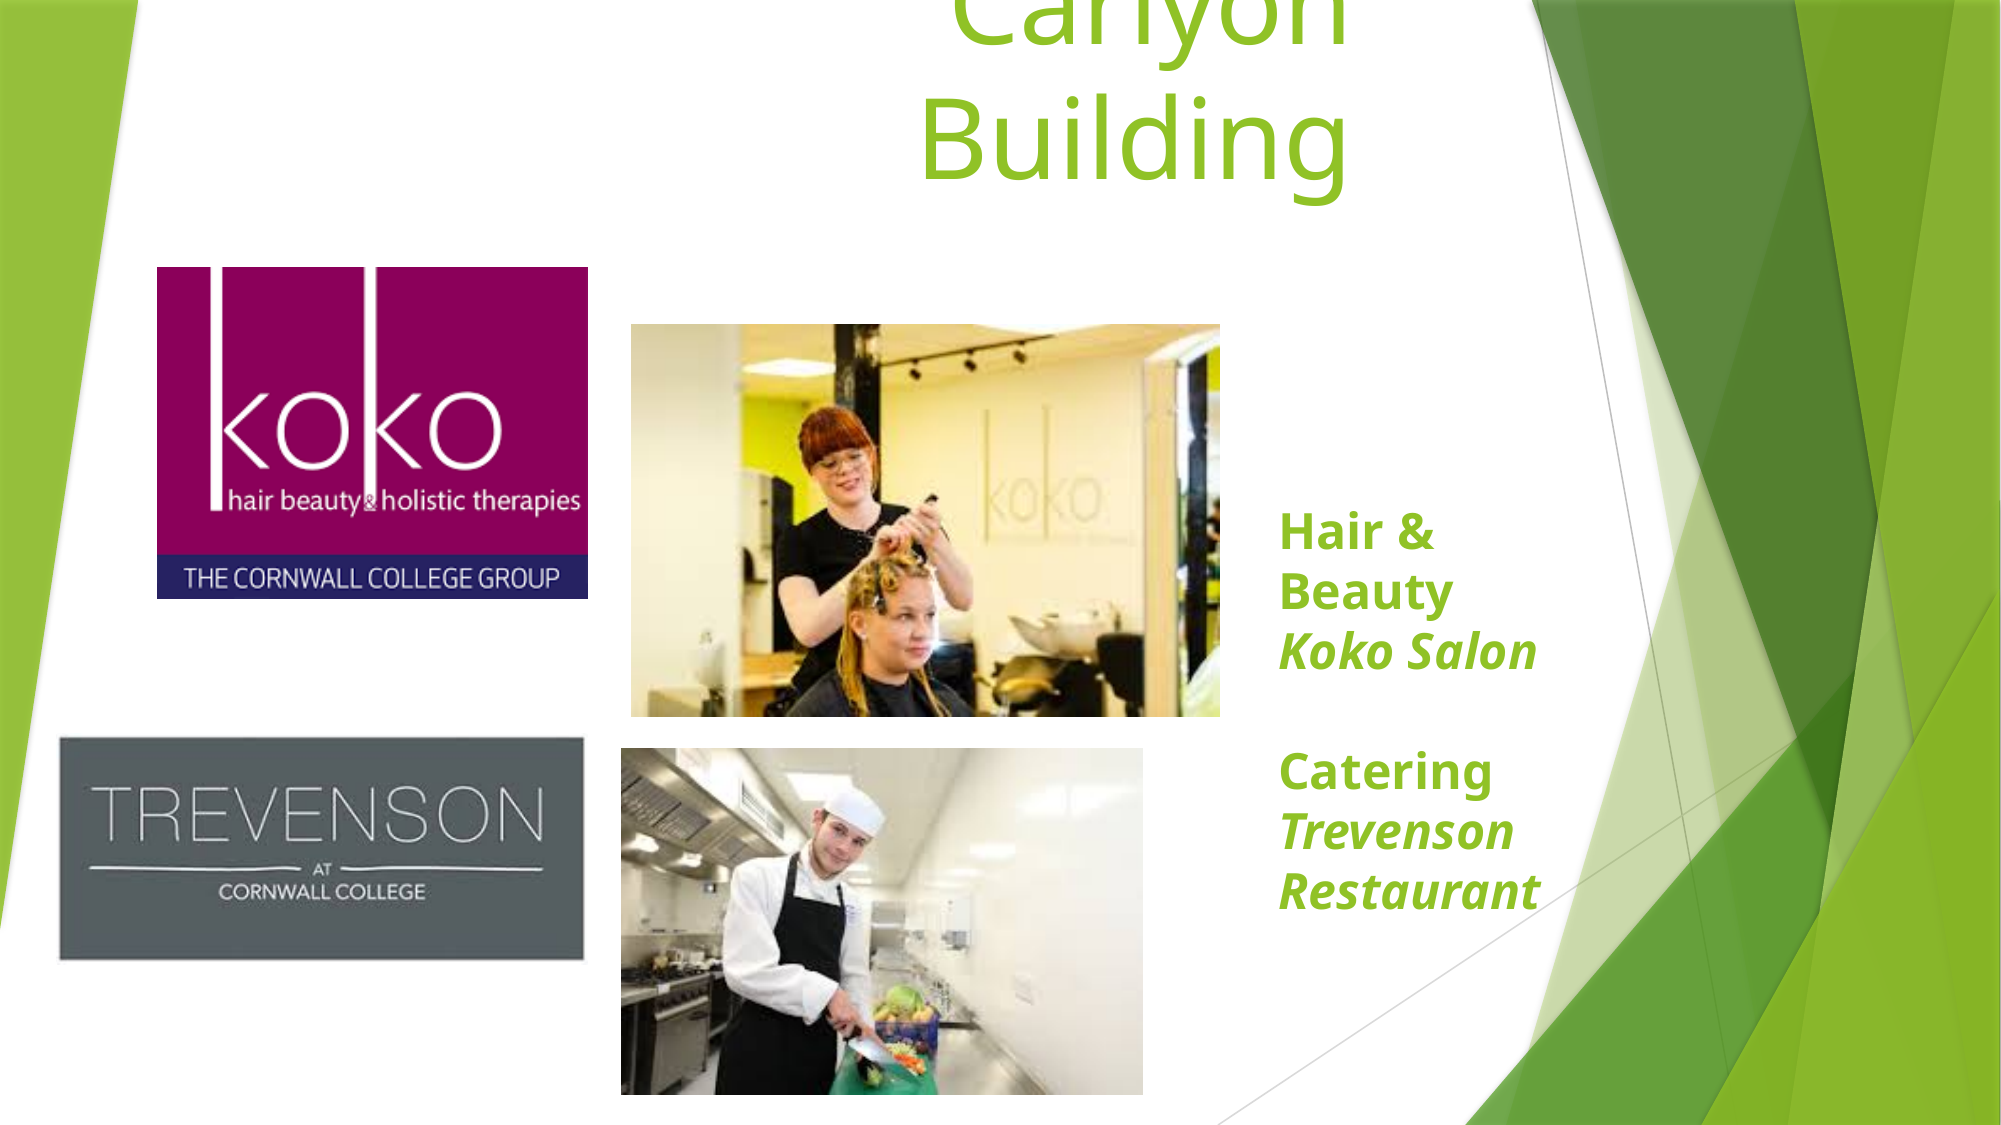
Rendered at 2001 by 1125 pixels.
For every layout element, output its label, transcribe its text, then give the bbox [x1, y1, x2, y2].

title Carlyon Building [482, 54, 1369, 210]
picture [157, 266, 588, 599]
picture [55, 733, 588, 966]
picture [631, 324, 1220, 717]
picture [621, 747, 1144, 1096]
text_box Hair & Beauty Koko Salon Catering Trevenson Restaurant [1263, 537, 1634, 927]
